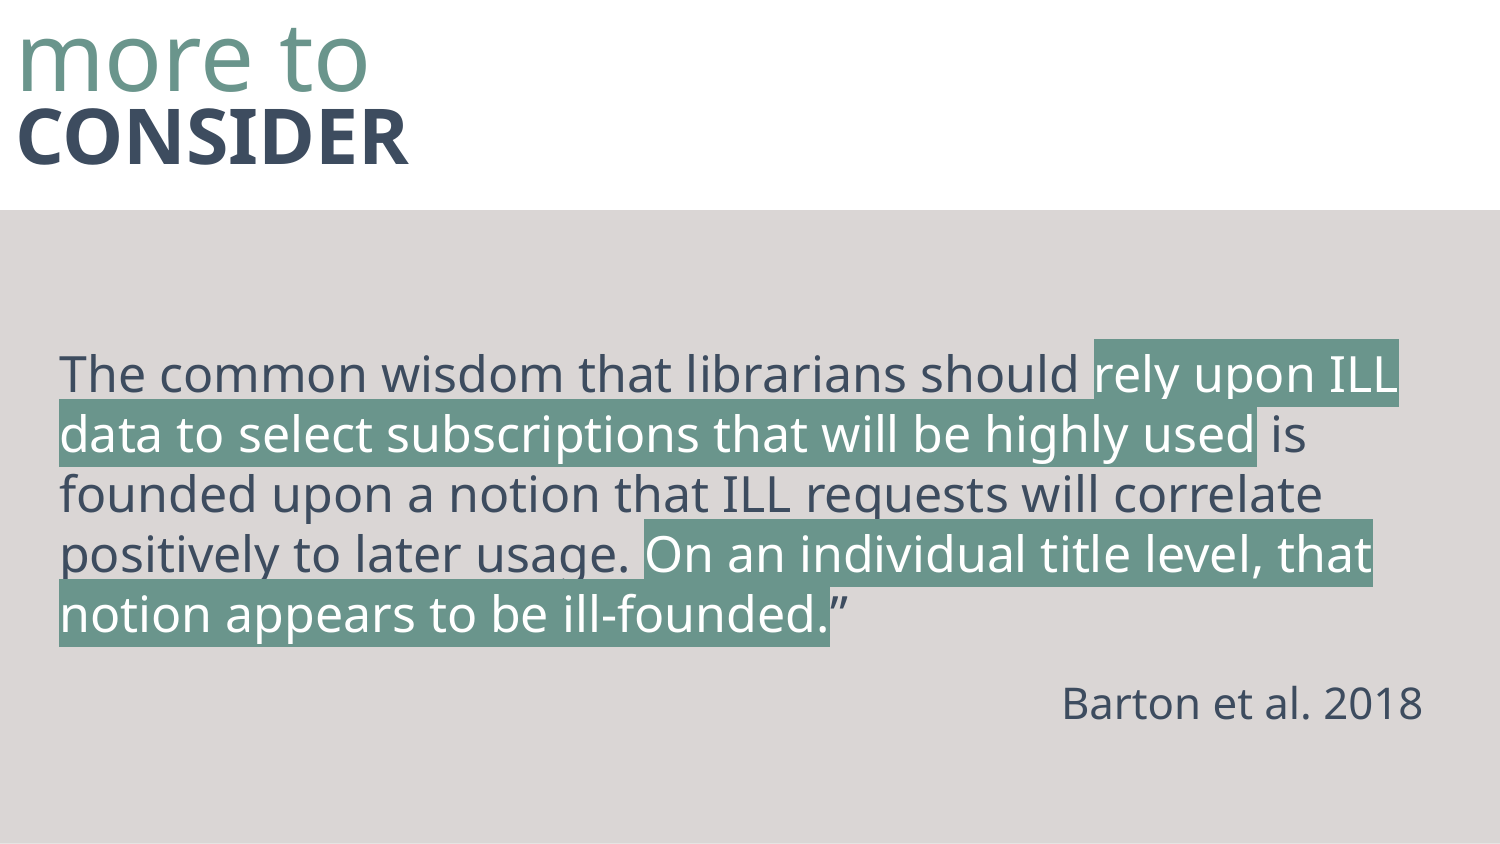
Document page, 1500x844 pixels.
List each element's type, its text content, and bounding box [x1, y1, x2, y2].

text_box more to [0, 0, 612, 72]
text_box [0, 210, 1500, 844]
text_box The common wisdom that librarians should rely upon ILL data to select subscriptions that will be highly used is founded upon a notion that ILL requests will correlate positively to later usage. On an individual title level, that notion appears to be ill-founded.” [44, 327, 1456, 658]
text_box CONSIDER [0, 72, 1238, 195]
text_box Barton et al. 2018 [116, 660, 1439, 744]
